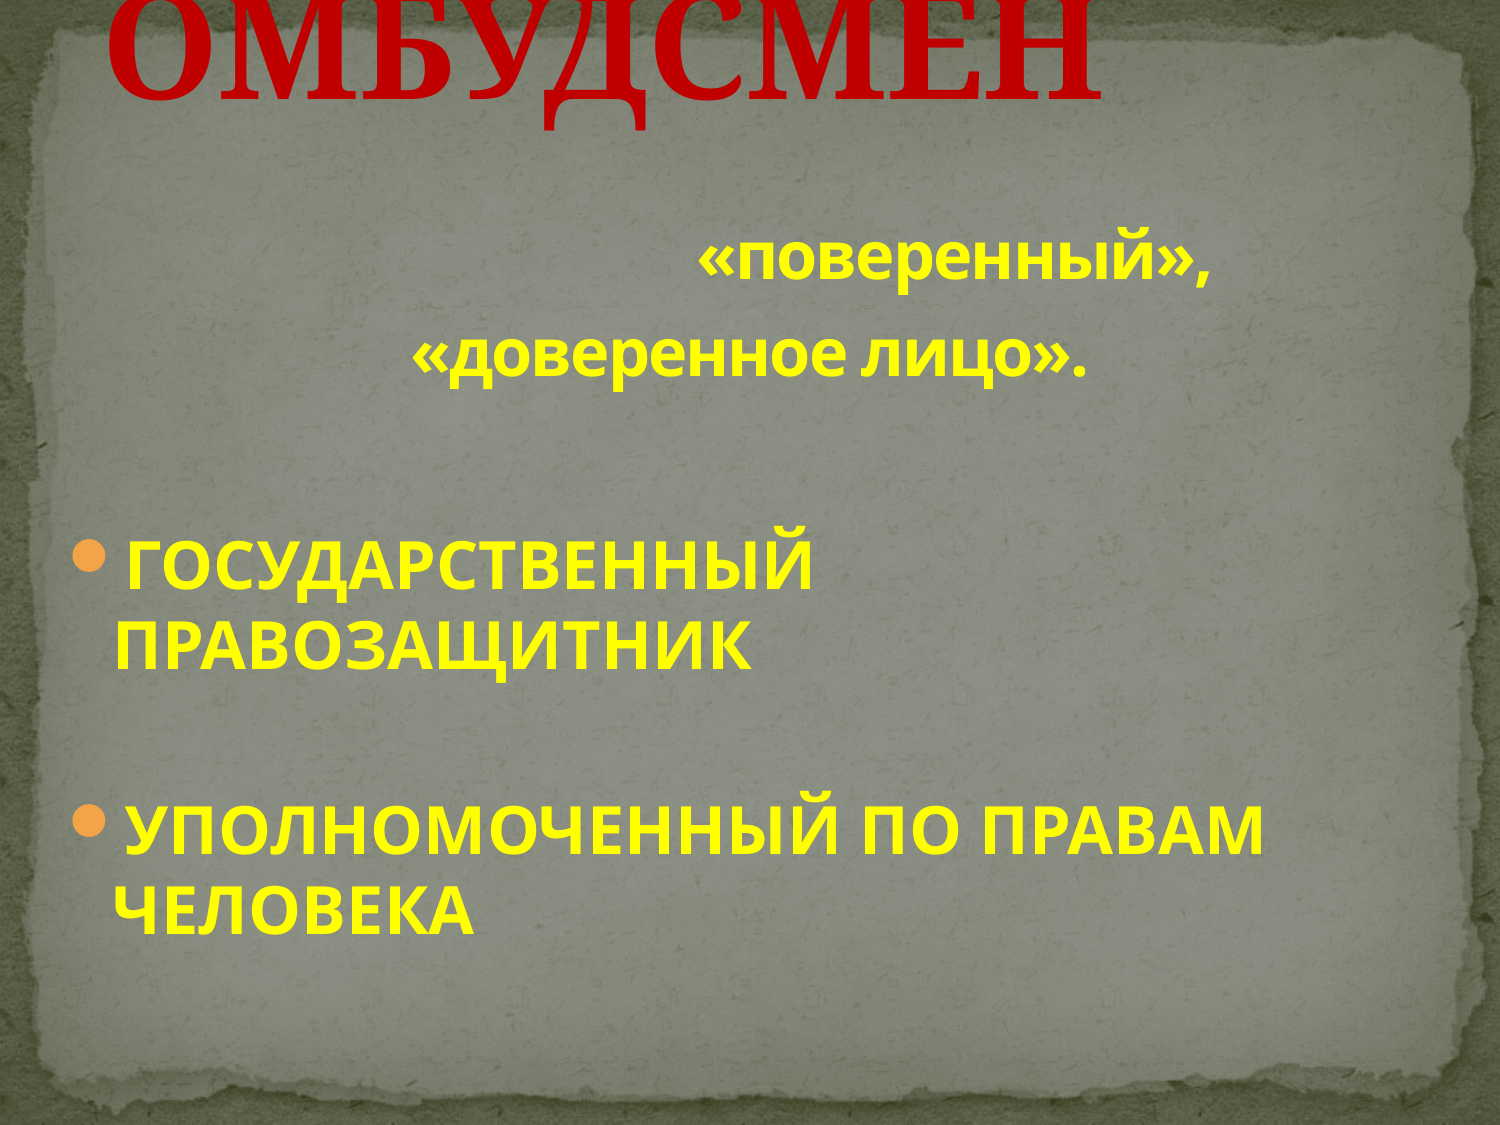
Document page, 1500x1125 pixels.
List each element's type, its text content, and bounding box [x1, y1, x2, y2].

title ОМБУДСМЕН «поверенный», «доверенное лицо». [74, 89, 1425, 398]
list ГОСУДАРСТВЕННЫЙ ПРАВОЗАЩИТНИК УПОЛНОМОЧЕННЫЙ ПО ПРАВАМ ЧЕЛОВЕКА [53, 515, 1465, 1022]
